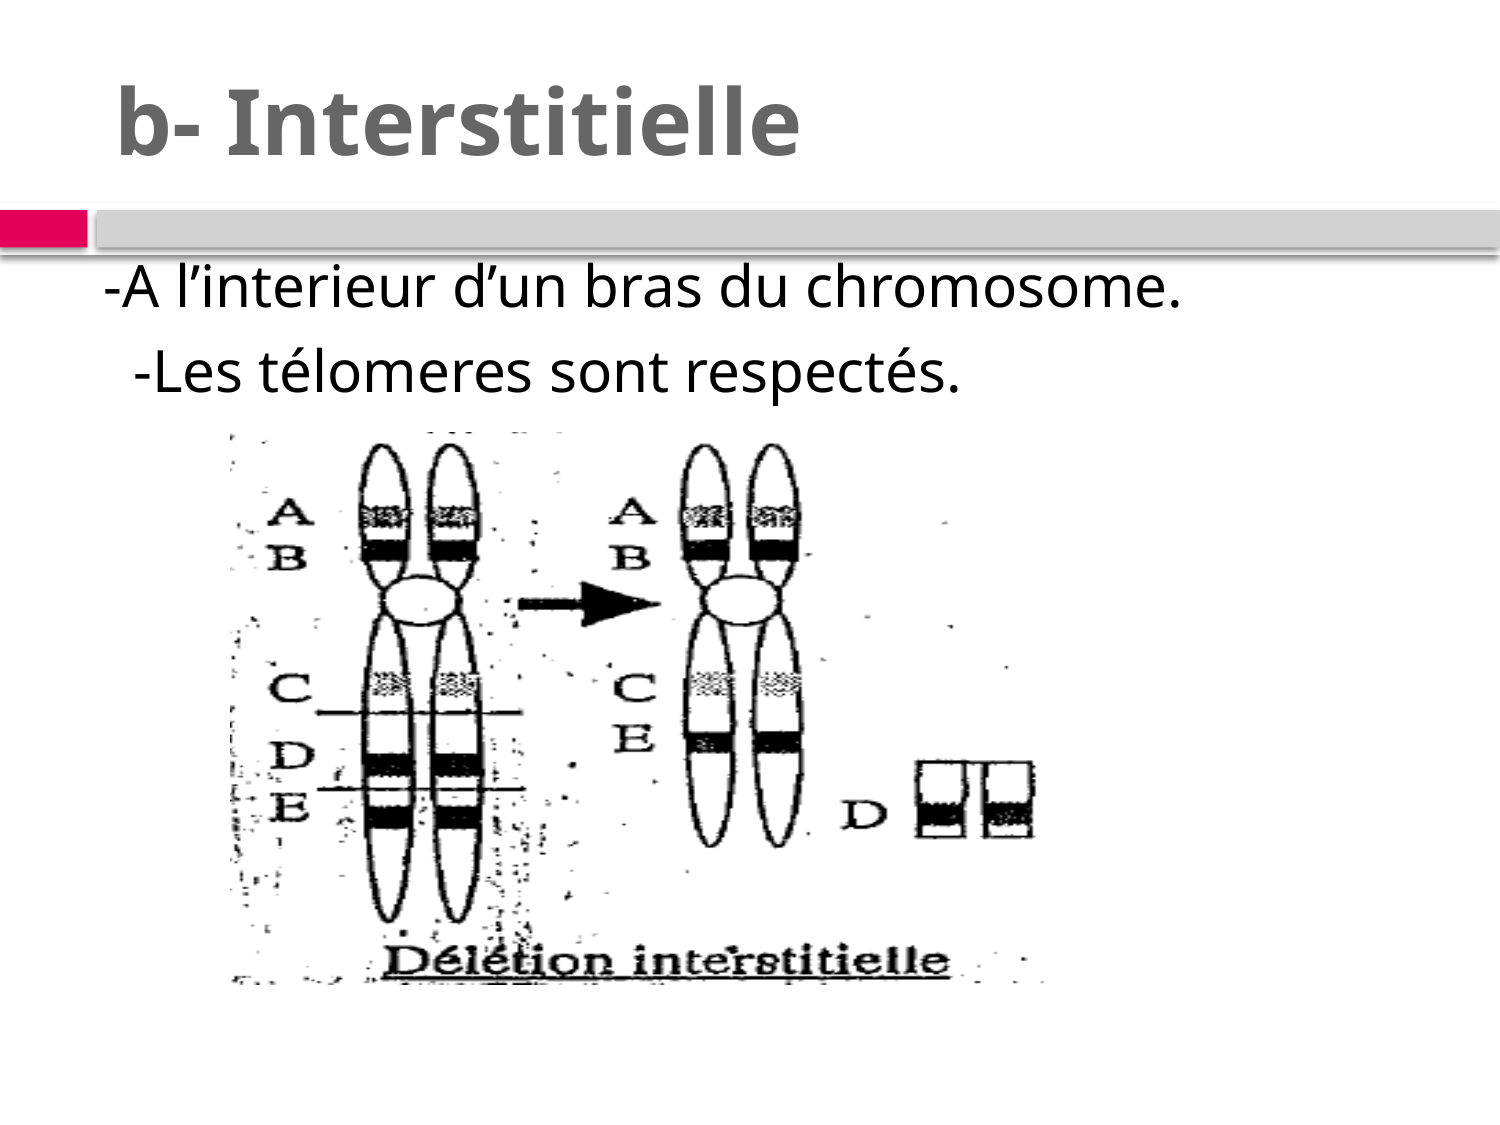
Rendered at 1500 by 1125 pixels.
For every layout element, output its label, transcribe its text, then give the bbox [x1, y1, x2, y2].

list -A l’interieur d’un bras du chromosome. -Les télomeres sont respectés. [57, 239, 1353, 944]
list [229, 432, 1105, 985]
title b- Interstitielle [99, 37, 1438, 200]
